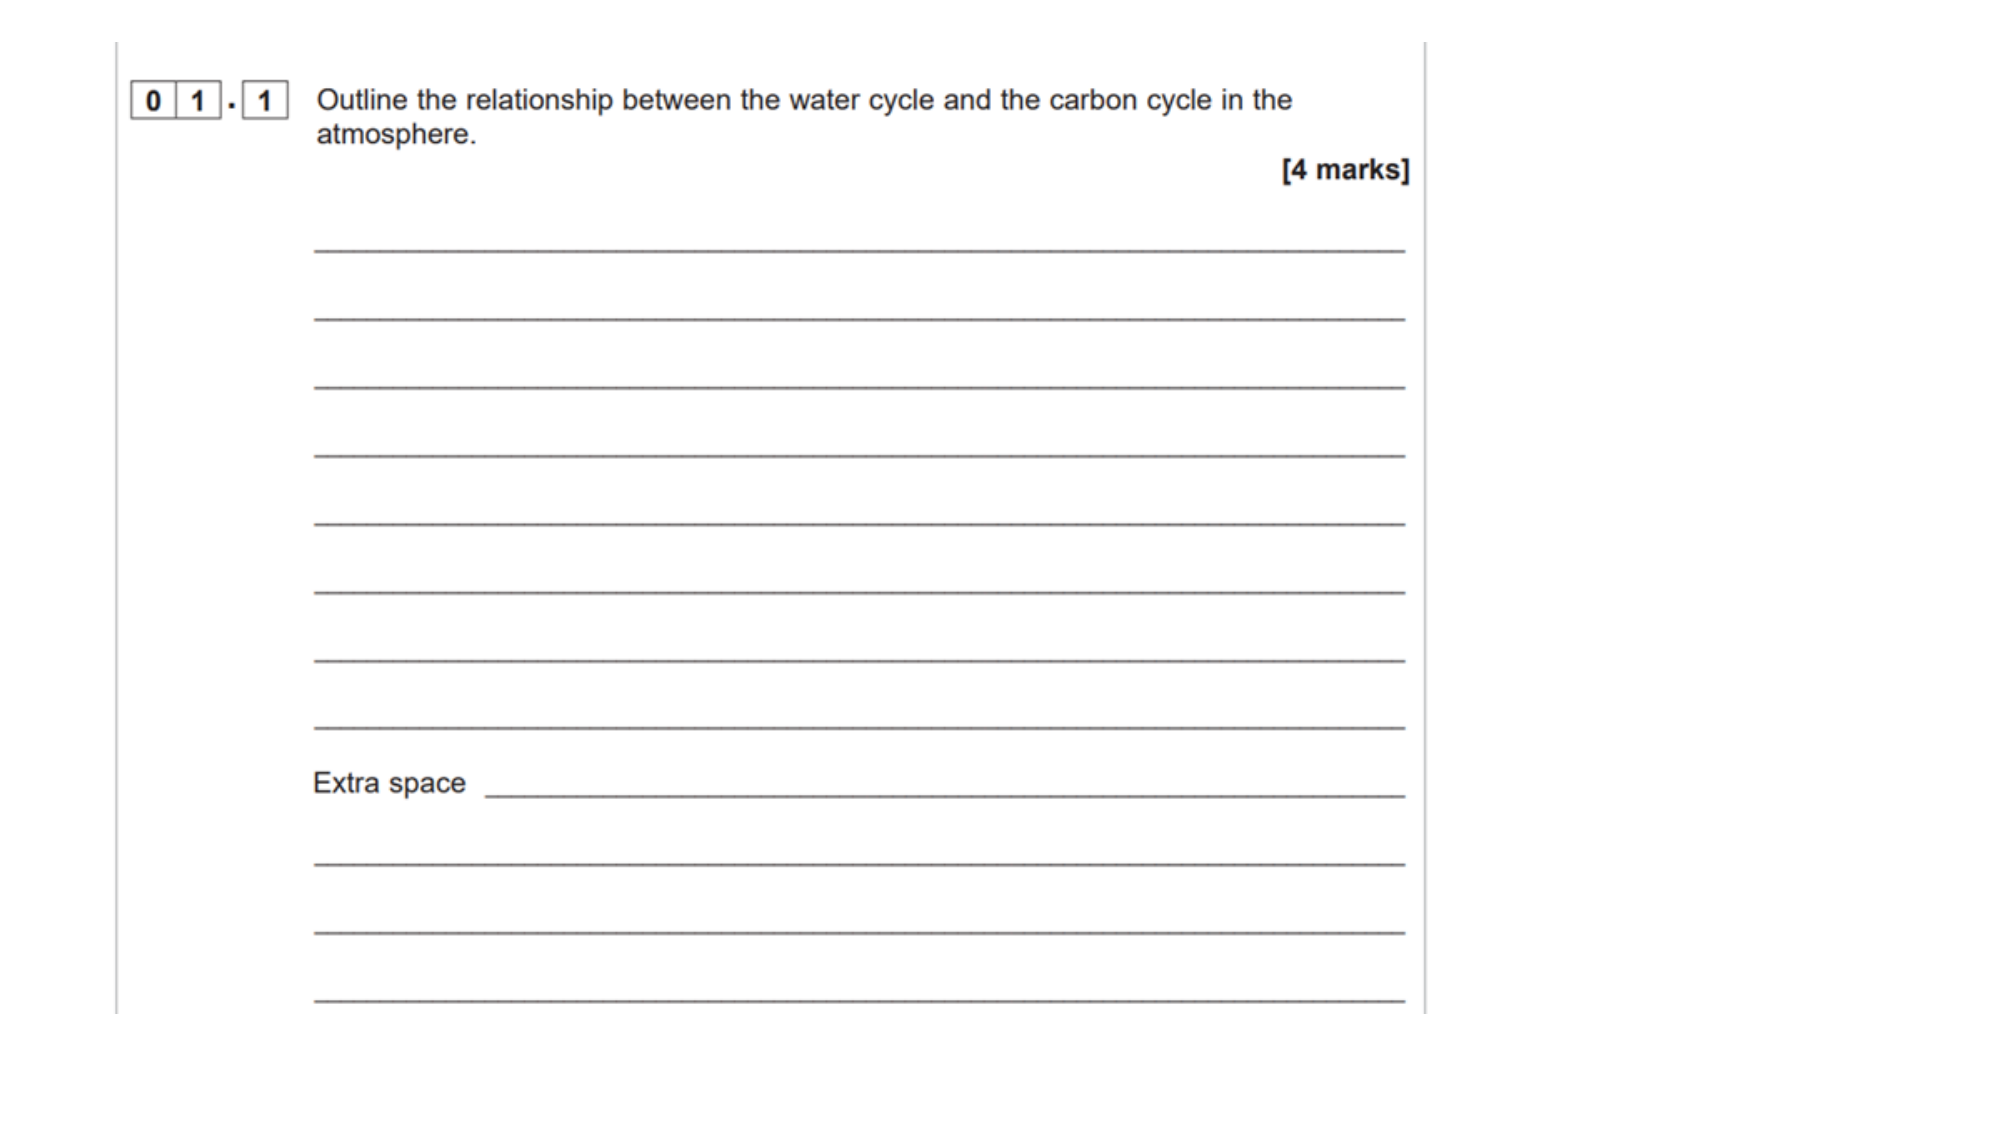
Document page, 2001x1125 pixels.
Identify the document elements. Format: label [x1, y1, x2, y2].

picture [44, 42, 1441, 1014]
